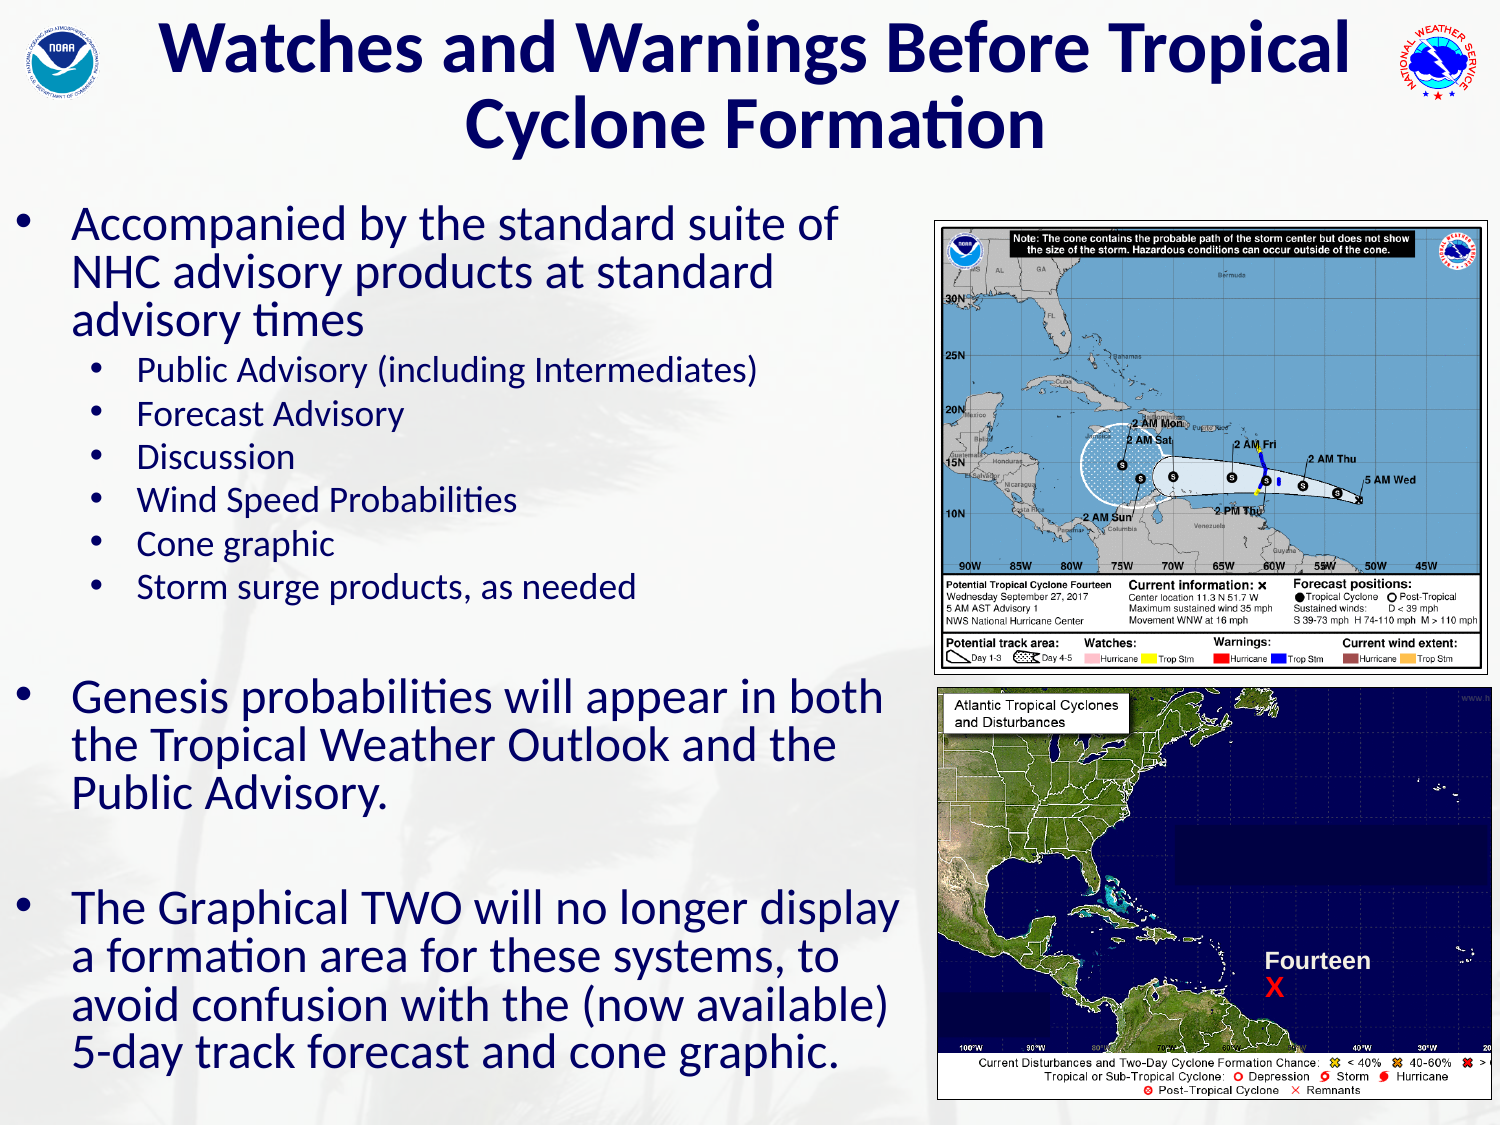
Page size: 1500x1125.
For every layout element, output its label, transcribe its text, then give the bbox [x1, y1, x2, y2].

picture [933, 220, 1488, 676]
text_box Watches and Warnings Before Tropical Cyclone Formation [124, 0, 1388, 200]
text_box Accompanied by the standard suite of NHC advisory products at standard advisory times Public Advisory (including Intermediates) Forecast Advisory Discussion Wind Speed Probabilities Cone graphic Storm surge products, as needed Genesis probabilities will appear in both the Tropical Weather Outlook and the Public Advisory. The Graphical TWO will no longer display a formation area for these systems, to avoid confusion with the (now available) 5-day track forecast and cone graphic. [0, 125, 925, 1050]
picture [1399, 24, 1477, 101]
picture [24, 24, 101, 101]
picture [937, 687, 1492, 1101]
